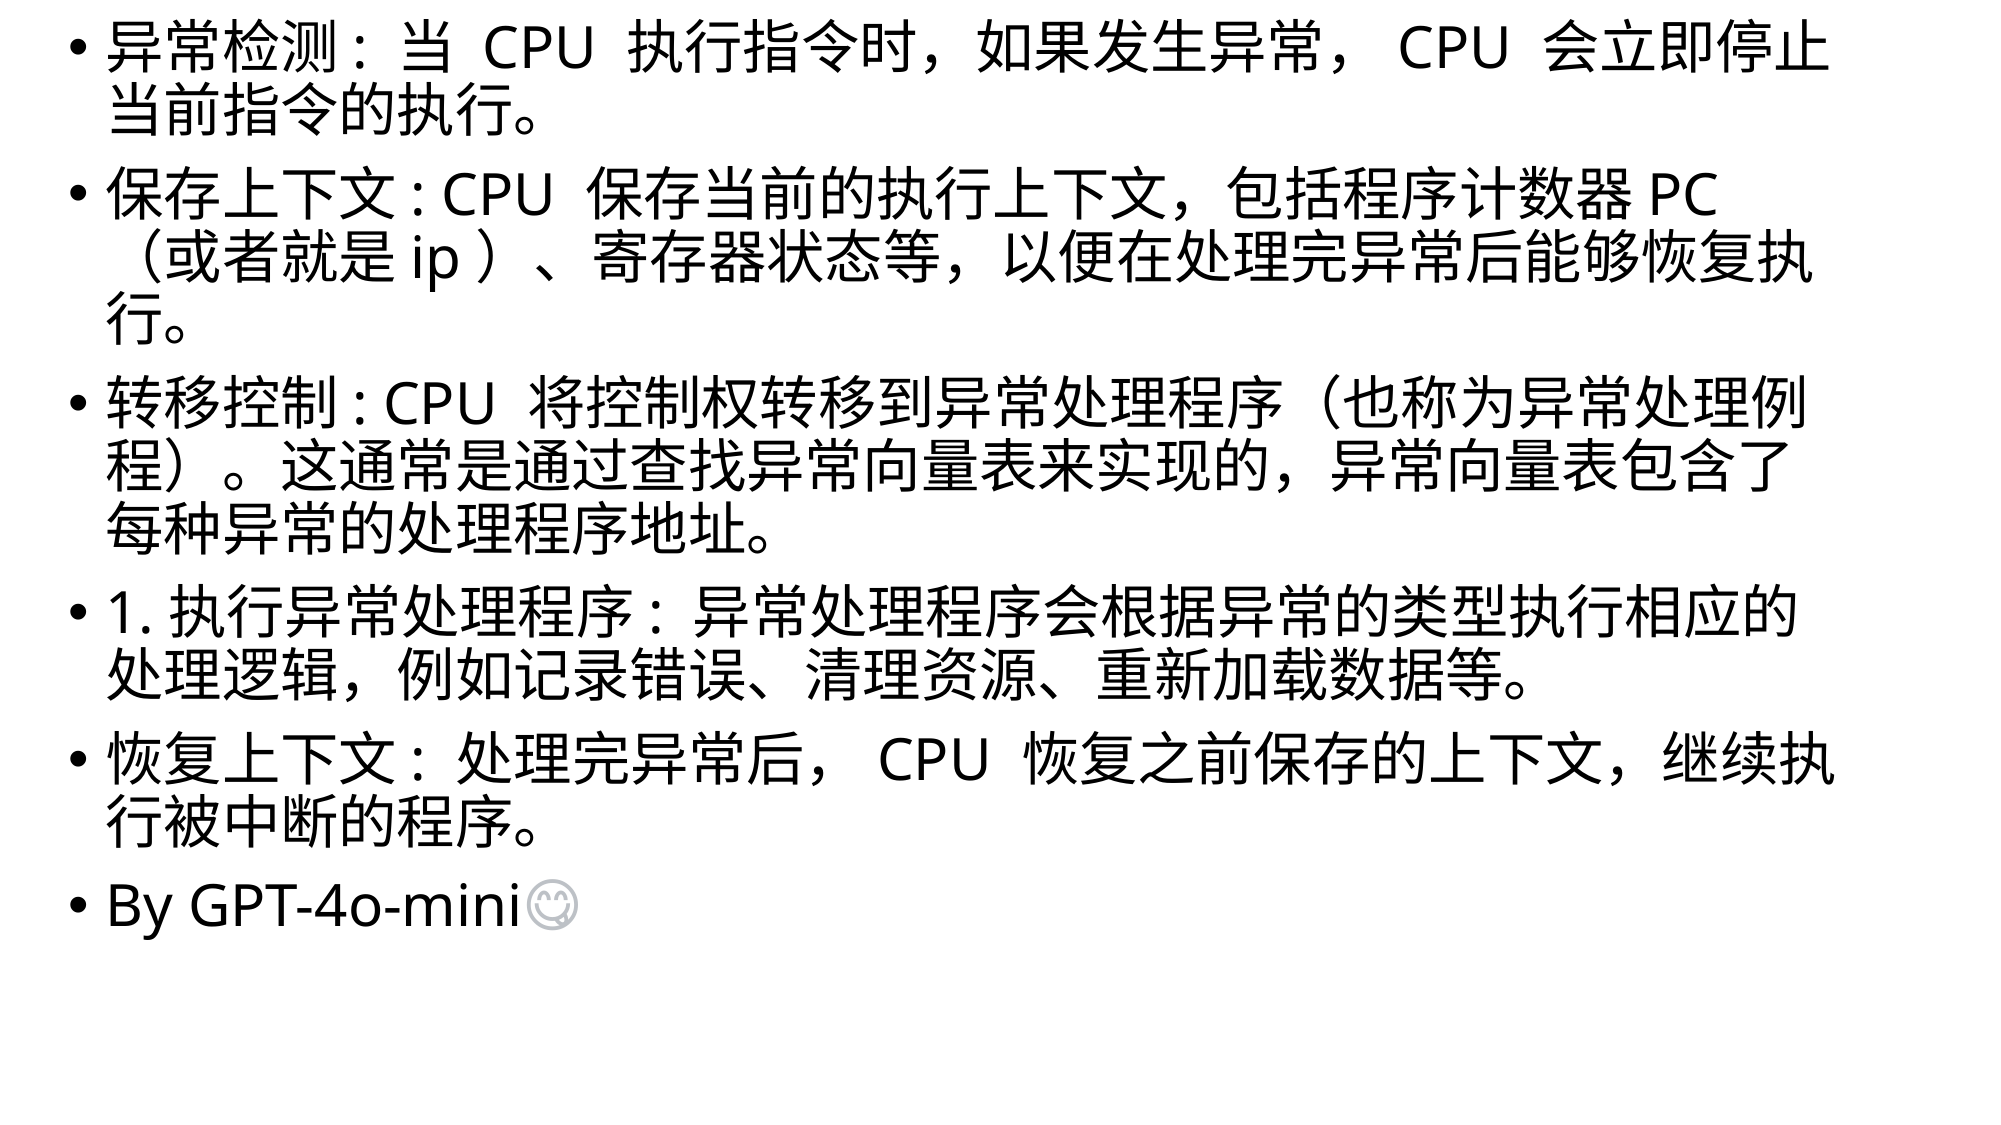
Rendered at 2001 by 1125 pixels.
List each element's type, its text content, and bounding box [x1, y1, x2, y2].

list 异常检测: 当 CPU 执行指令时，如果发生异常，CPU 会立即停止当前指令的执行。 保存上下文: CPU 保存当前的执行上下文，包括程序计数器PC（或者就是ip）、寄存器状态等，以便在处理完异常后能够恢复执行。 转移控制: CPU 将控制权转移到异常处理程序（也称为异常处理例程）。这通常是通过查找异常向量表来实现的，异常向量表包含了每种异常的处理程序地址。 1.执行异常处理程序: 异常处理程序会根据异常的类型执行相应的处理逻辑，例如记录错误、清理资源、重新加载数据等。 恢复上下文: 处理完异常后，CPU 恢复之前保存的上下文，继续执行被中断的程序。 By GPT-4o-mini😋 [53, 10, 1863, 1014]
